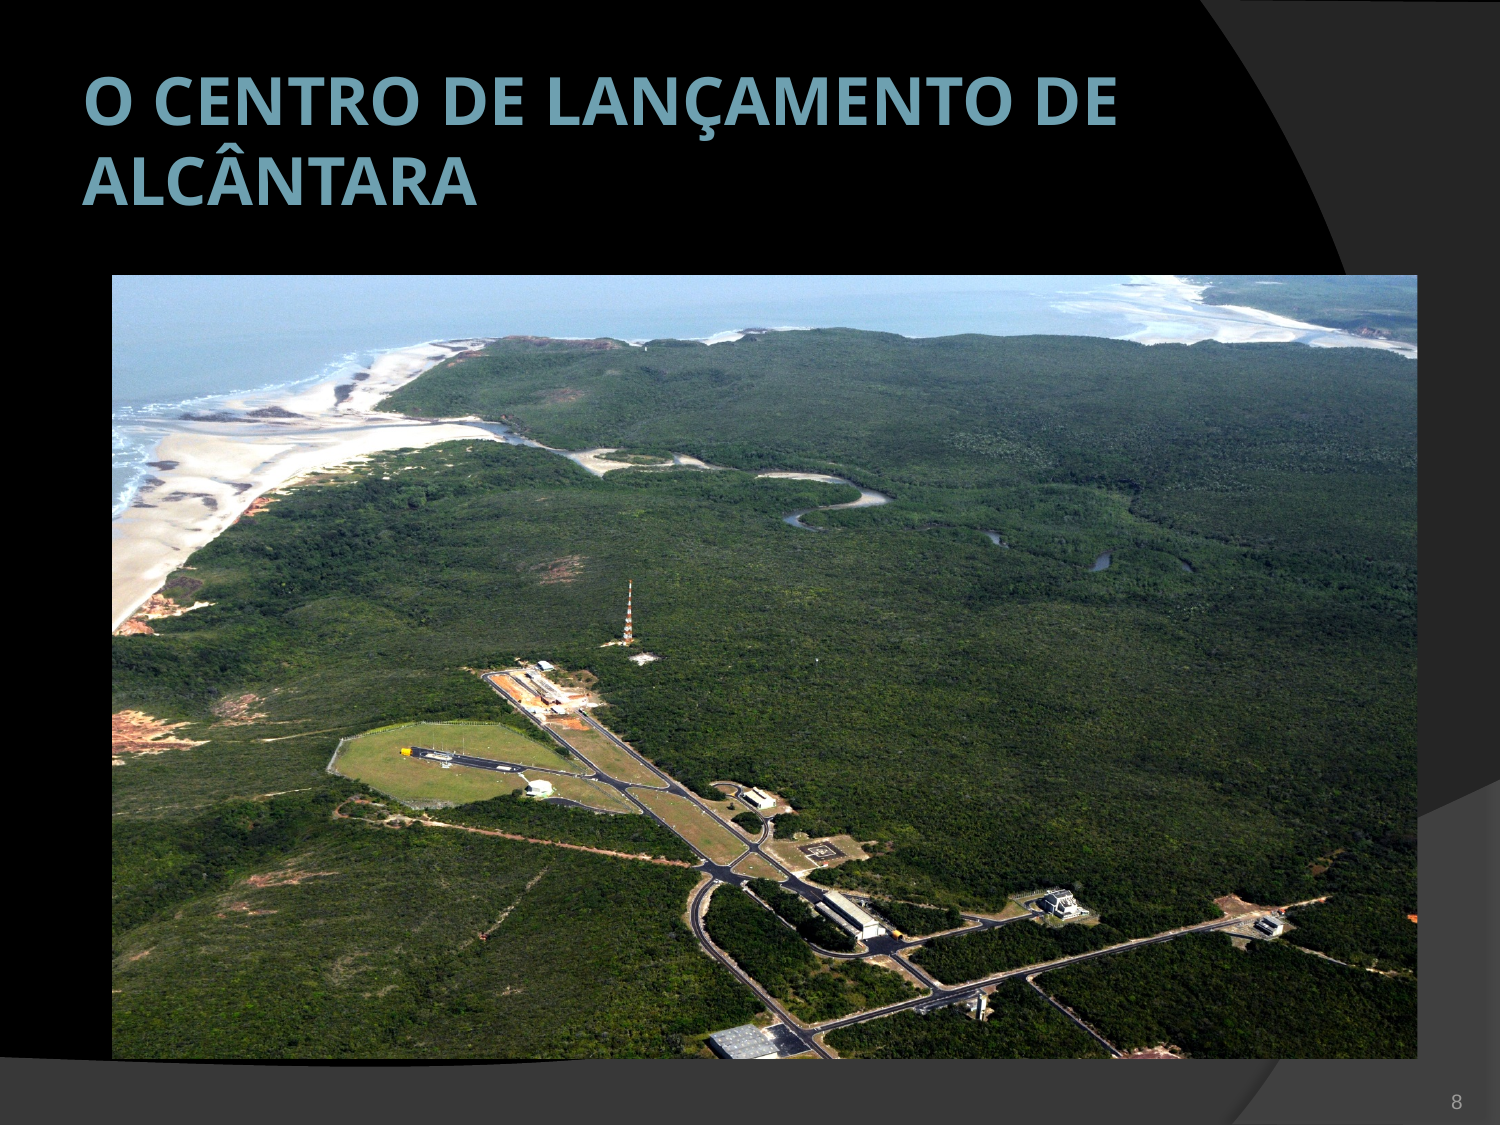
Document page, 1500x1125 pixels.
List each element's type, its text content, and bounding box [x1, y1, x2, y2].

picture [111, 275, 1418, 1059]
title O Centro de Lançamento de Alcântara [75, 45, 1483, 233]
slide_number 8 [1337, 1053, 1463, 1114]
